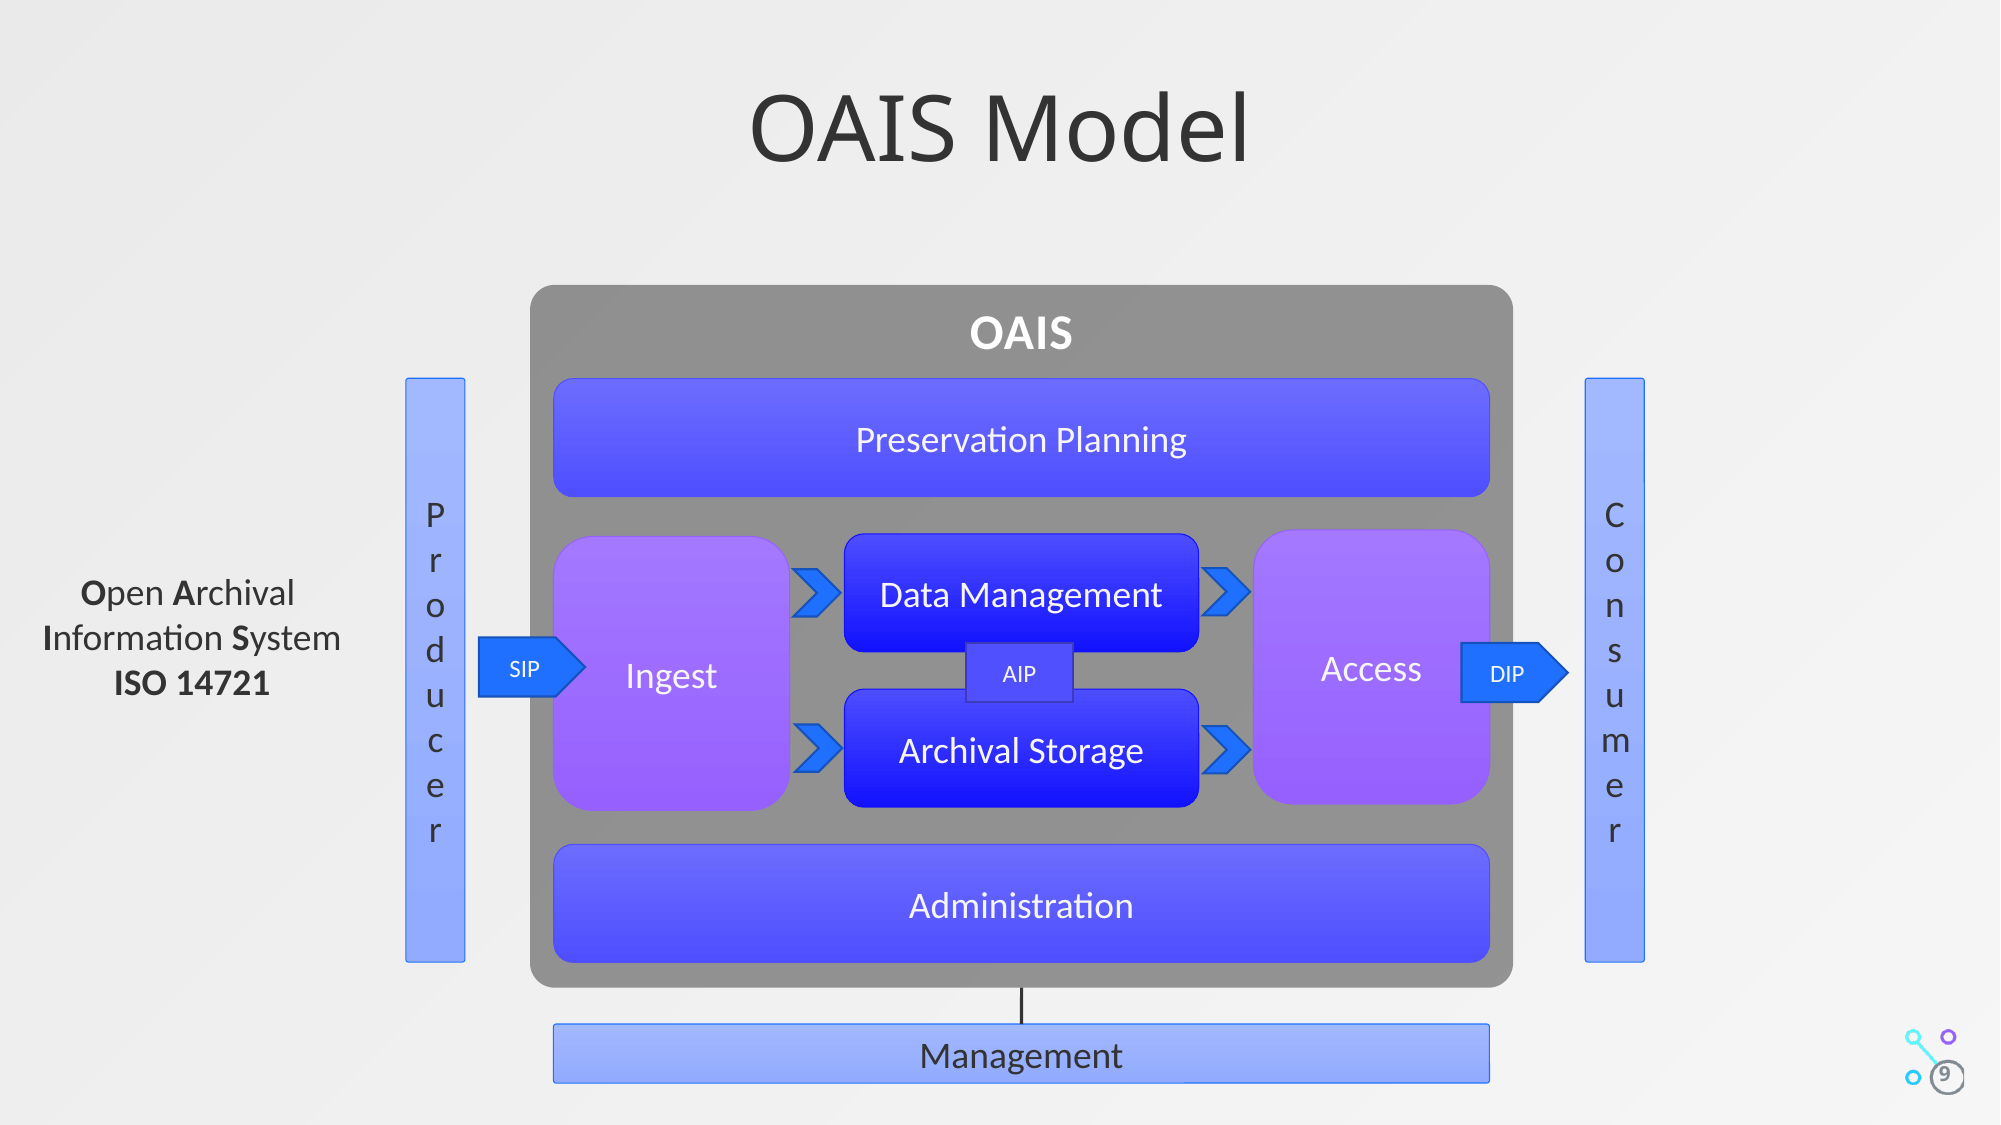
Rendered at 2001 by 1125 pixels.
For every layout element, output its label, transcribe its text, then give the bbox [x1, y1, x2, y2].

text_box SIP [477, 636, 587, 698]
text_box [790, 568, 843, 618]
text_box Consumer [1584, 377, 1645, 963]
text_box Open Archival Information System ISO 14721 [0, 560, 388, 711]
text_box [792, 723, 844, 773]
text_box OAIS [530, 284, 1514, 641]
title OAIS Model [137, 59, 1863, 205]
text_box Management [552, 1023, 1491, 1084]
text_box [1200, 725, 1252, 775]
text_box Data Management [843, 533, 1200, 653]
text_box OAIS [530, 593, 1514, 988]
text_box Preservation Planning [553, 378, 1491, 498]
slide_number 9 [1912, 1051, 1977, 1099]
text_box Producer [405, 377, 466, 963]
text_box [1200, 567, 1252, 617]
text_box Administration [553, 843, 1491, 963]
text_box Ingest [552, 535, 791, 811]
text_box AIP [965, 642, 1074, 703]
text_box Archival Storage [843, 688, 1200, 808]
text_box Access [1252, 529, 1491, 805]
text_box DIP [1460, 641, 1570, 704]
